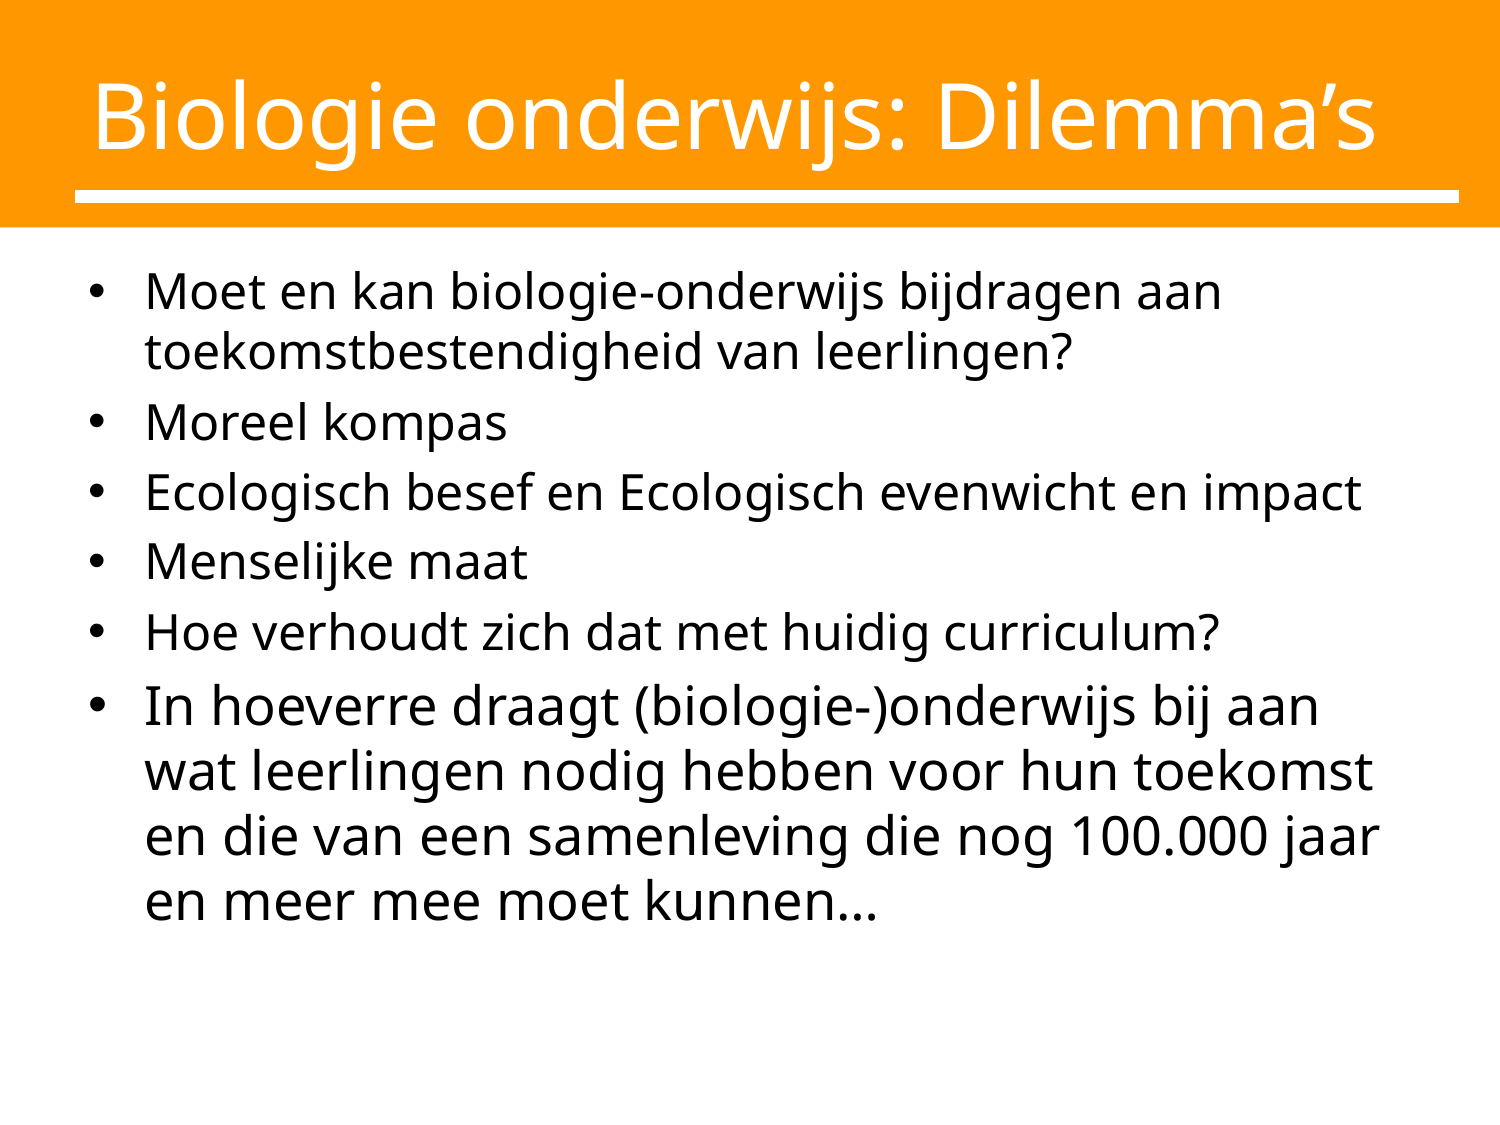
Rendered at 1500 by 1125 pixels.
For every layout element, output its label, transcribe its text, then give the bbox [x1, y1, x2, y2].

title Biologie onderwijs: Dilemma’s [75, 203, 1425, 207]
text_box [0, 0, 1500, 230]
title Biologie onderwijs: Dilemma’s [75, 19, 1425, 190]
list Moet en kan biologie-onderwijs bijdragen aan toekomstbestendigheid van leerlingen? Moreel kompas Ecologisch besef en Ecologisch evenwicht en impact Menselijke maat Hoe verhoudt zich dat met huidig curriculum? In hoeverre draagt (biologie-)onderwijs bij aan wat leerlingen nodig hebben voor hun toekomst en die van een samenleving die nog 100.000 jaar en meer mee moet kunnen… [73, 252, 1424, 995]
